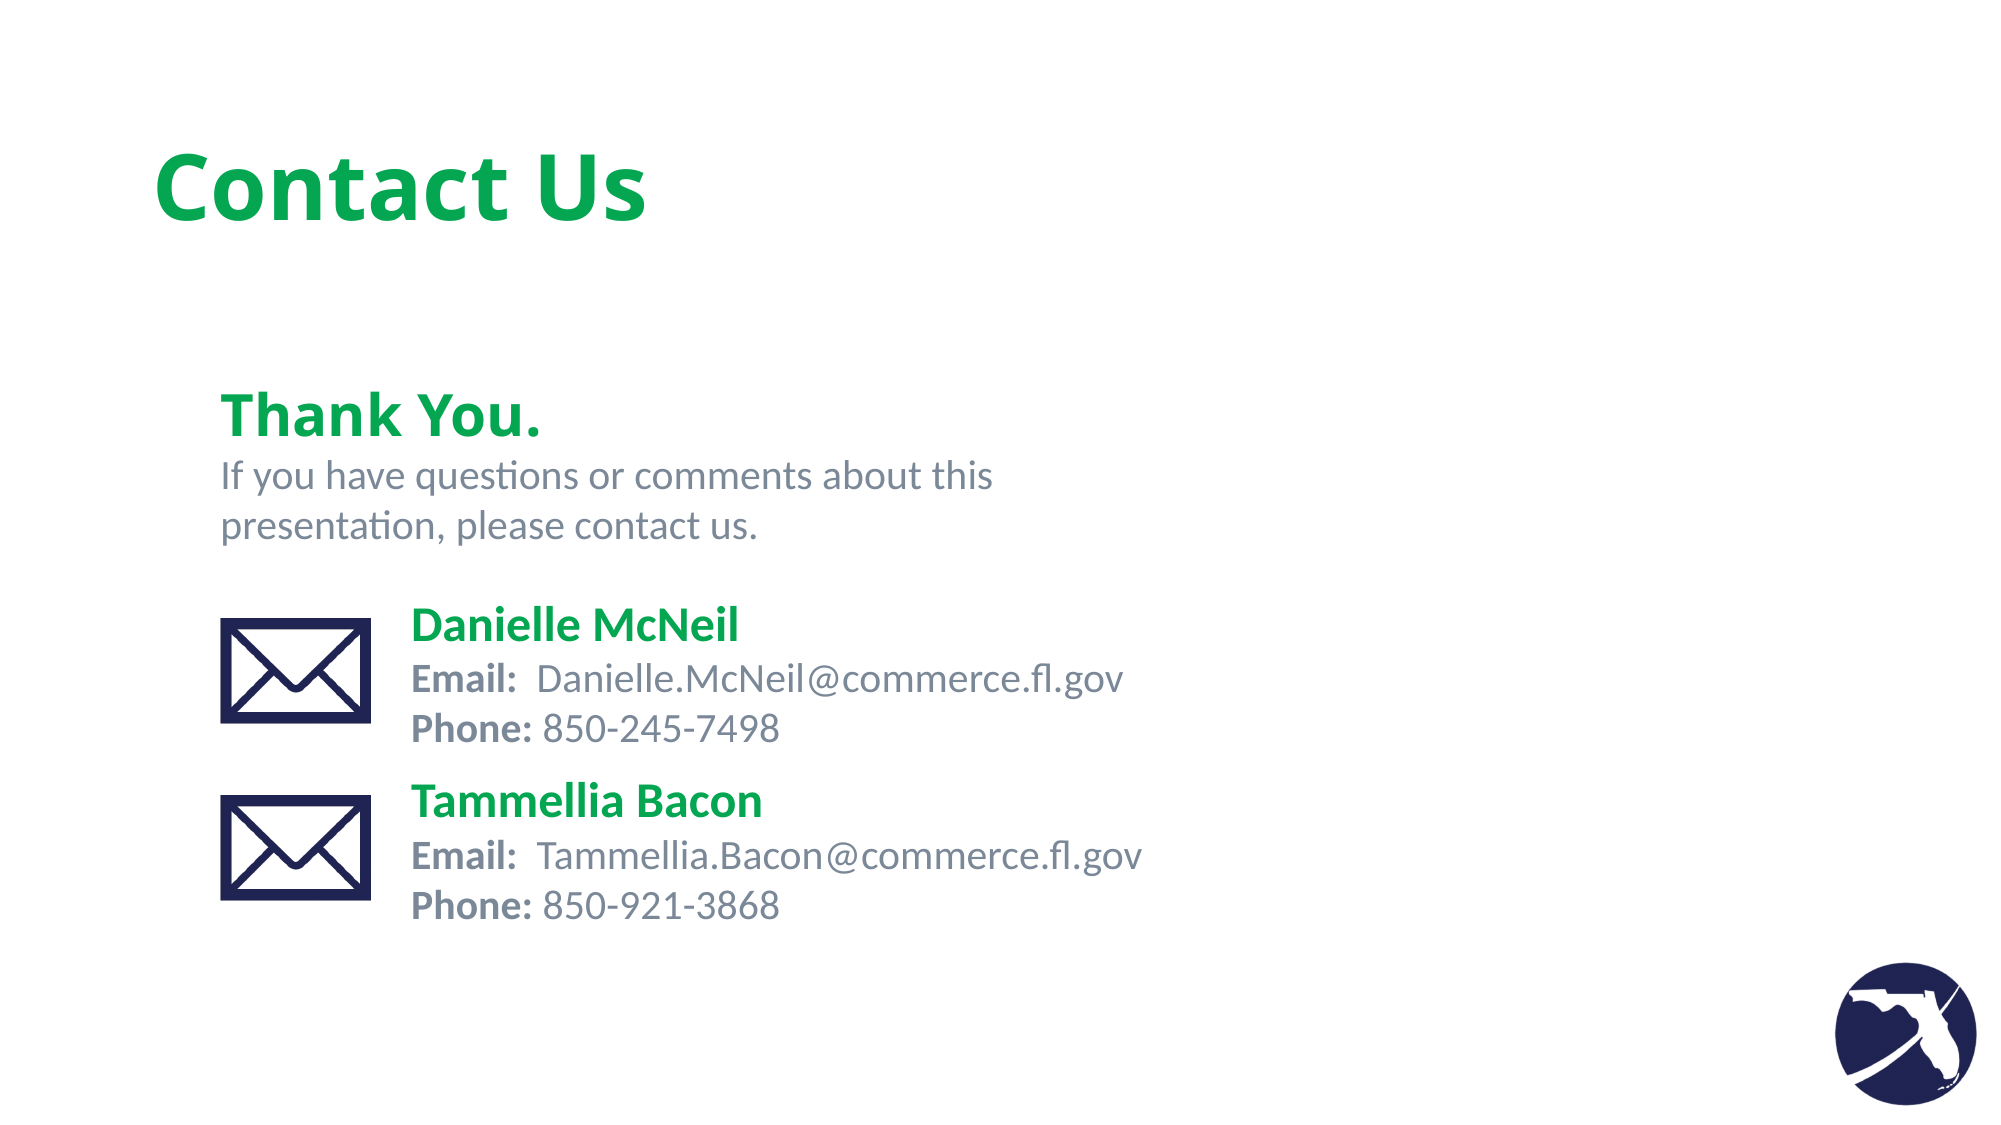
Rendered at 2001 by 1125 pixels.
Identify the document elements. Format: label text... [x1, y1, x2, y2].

text_box Danielle McNeil Email: Danielle.McNeil@commerce.fl.gov Phone: 850-245-7498 [396, 583, 1417, 759]
text_box Thank You. [205, 370, 1233, 456]
picture [1834, 961, 1979, 1109]
text_box Tammellia Bacon Email: Tammellia.Bacon@commerce.fl.gov Phone: 850-921-3868 [396, 760, 1417, 936]
picture [205, 580, 386, 938]
title Contact Us [137, 82, 1863, 300]
text_box If you have questions or comments about this presentation, please contact us. [205, 440, 1208, 556]
